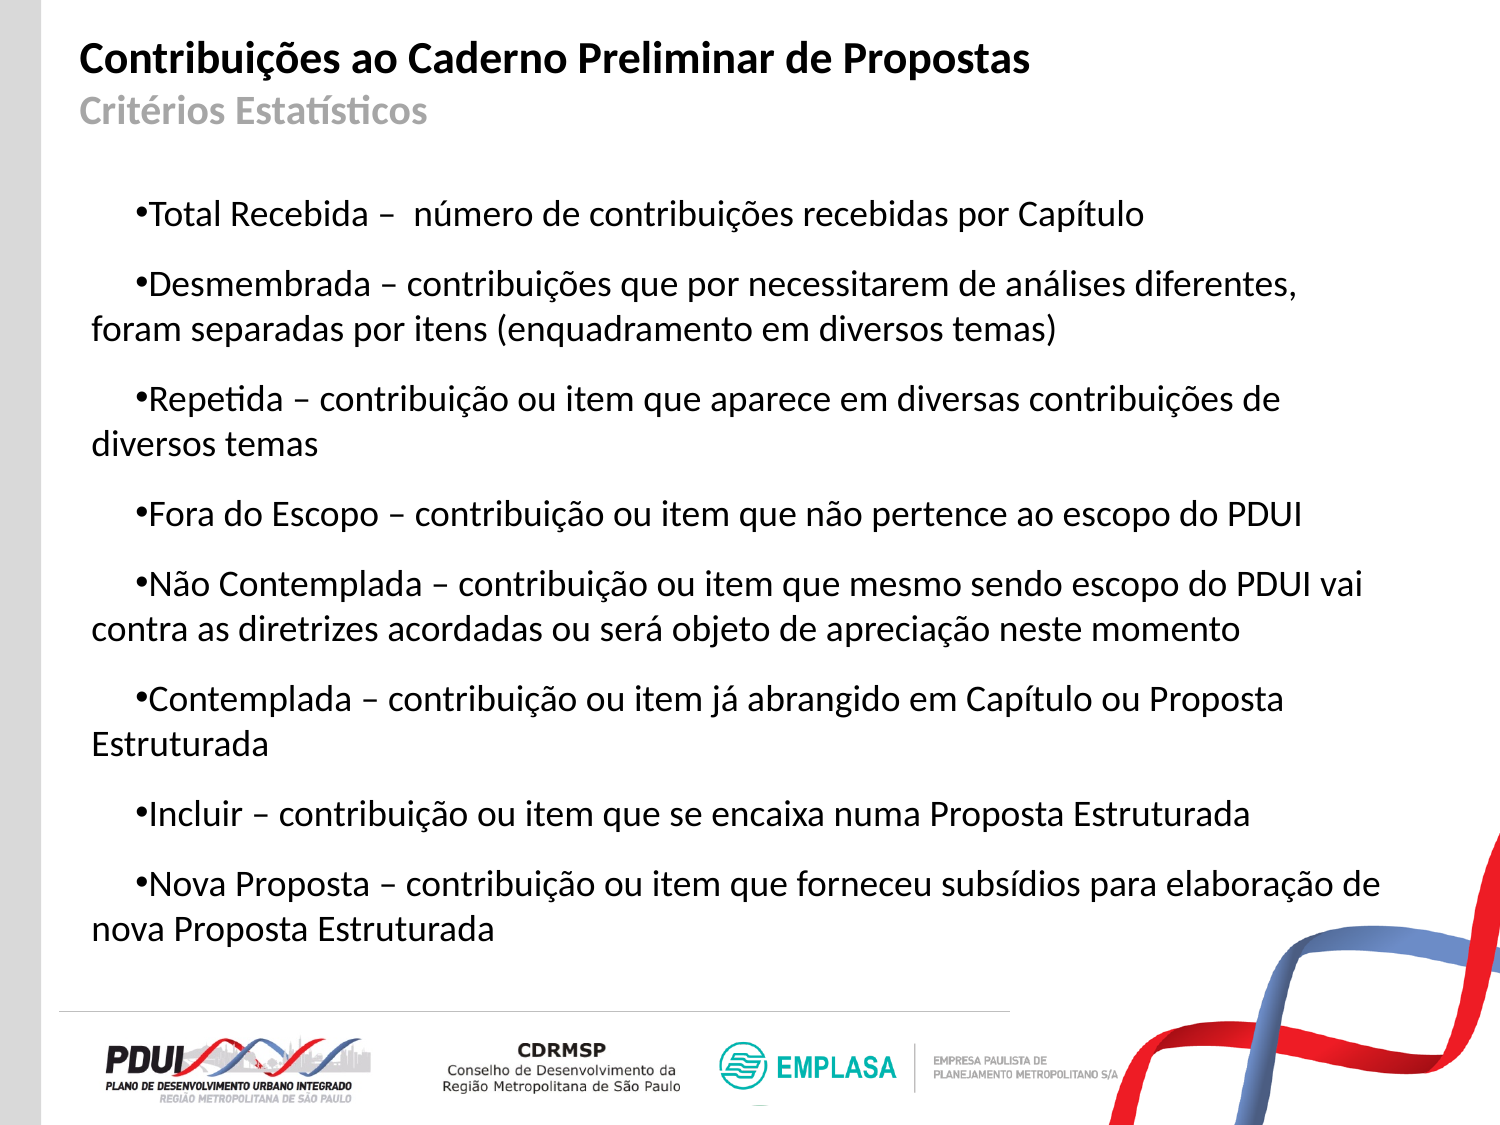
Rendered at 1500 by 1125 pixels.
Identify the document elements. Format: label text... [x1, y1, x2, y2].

picture [687, 833, 1500, 1125]
picture [88, 1015, 384, 1125]
text_box Contribuições ao Caderno Preliminar de Propostas Critérios Estatísticos [64, 20, 1471, 141]
picture [442, 1043, 680, 1094]
text_box Total Recebida – número de contribuições recebidas por Capítulo Desmembrada – contribuições que por necessitarem de análises diferentes, foram separadas por itens (enquadramento em diversos temas) Repetida – contribuição ou item que aparece em diversas contribuições de diversos temas Fora do Escopo – contribuição ou item que não pertence ao escopo do PDUI Não Contemplada – contribuição ou item que mesmo sendo escopo do PDUI vai contra as diretrizes acordadas ou será objeto de apreciação neste momento Contemplada – contribuição ou item já abrangido em Capítulo ou Proposta Estruturada Incluir – contribuição ou item que se encaixa numa Proposta Estruturada Nova Proposta – contribuição ou item que forneceu subsídios para elaboração de nova Proposta Estruturada [76, 181, 1412, 957]
